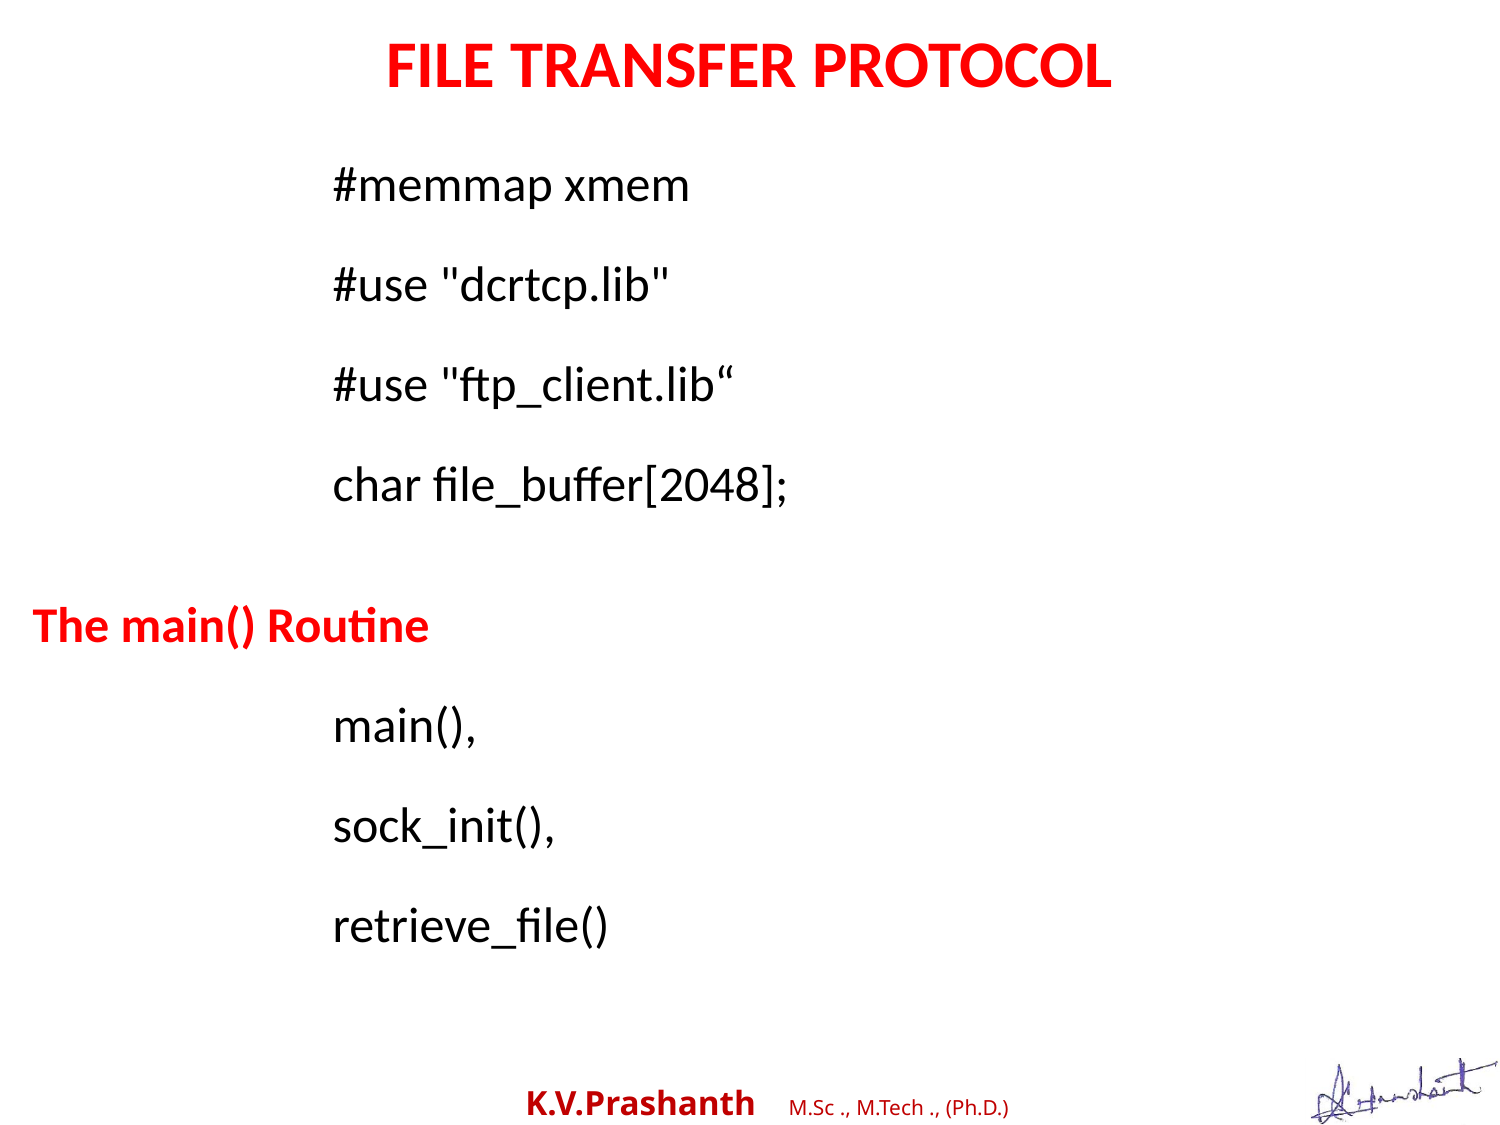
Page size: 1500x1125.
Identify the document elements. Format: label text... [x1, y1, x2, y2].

footer K.V.Prashanth M.Sc ., M.Tech ., (Ph.D.) [488, 1086, 1046, 1119]
list #memmap xmem #use "dcrtcp.lib" #use "ftp_client.lib“ char file_buffer[2048]; The main() Routine main(), sock_init(), retrieve_file() [17, 113, 1483, 1047]
title FILE TRANSFER PROTOCOL [41, 19, 1459, 102]
picture [1304, 1058, 1500, 1125]
